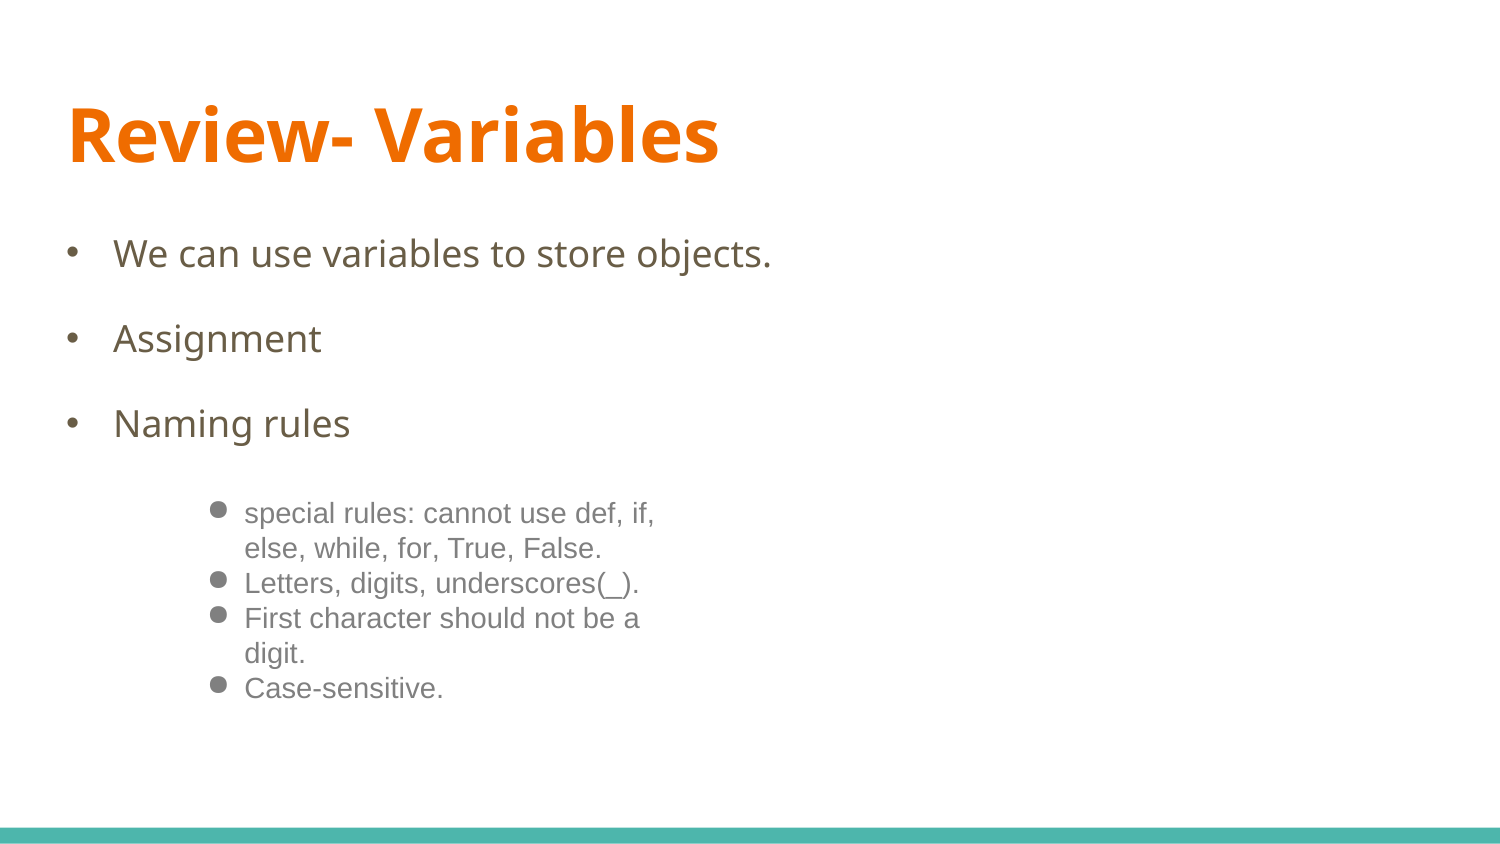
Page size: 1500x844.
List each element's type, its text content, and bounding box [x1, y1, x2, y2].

title Review- Variables [51, 72, 1449, 189]
list We can use variables to store objects. Assignment Naming rules [51, 207, 1449, 750]
text_box special rules: cannot use def, if, else, while, for, True, False. Letters, digits, underscores(_). First character should not be a digit. Case-sensitive. [154, 486, 709, 747]
